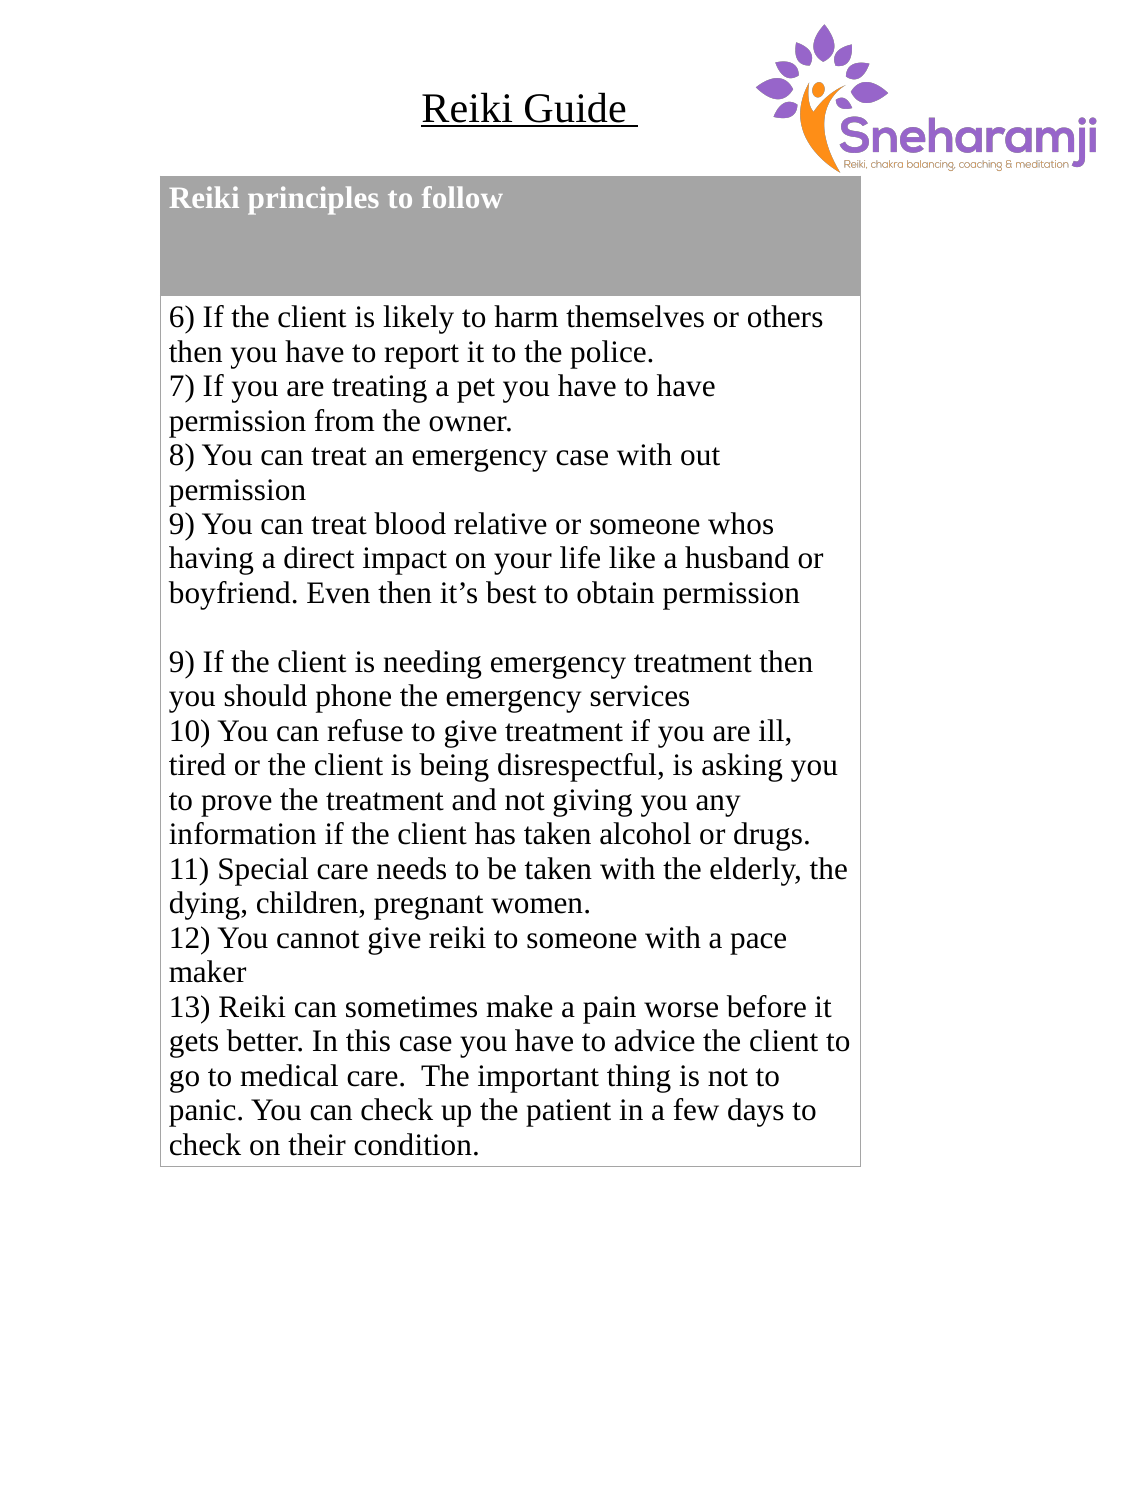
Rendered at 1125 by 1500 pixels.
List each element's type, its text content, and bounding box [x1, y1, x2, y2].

table_cell 6) If the client is likely to harm themselves or others then you have to report it to the police. 7) If you are treating a pet you have to have permission from the owner. 8) You can treat an emergency case with out permission 9) You can treat blood relative or someone whos having a direct impact on your life like a husband or boyfriend. Even then it’s best to obtain permission 9) If the client is needing emergency treatment then you should phone the emergency services 10) You can refuse to give treatment if you are ill, tired or the client is being disrespectful, is asking you to prove the treatment and not giving you any information if the client has taken alcohol or drugs. 11) Special care needs to be taken with the elderly, the dying, children, pregnant women. 12) You cannot give reiki to someone with a pace maker 13) Reiki can sometimes make a pain worse before it gets better. In this case you have to advice the client to go to medical care. The important thing is not to panic. You can check up the patient in a few days to check on their condition. [161, 296, 860, 1166]
picture [752, 23, 1100, 177]
table_header Reiki principles to follow [161, 177, 860, 295]
text_box Reiki Guide [119, 72, 752, 138]
